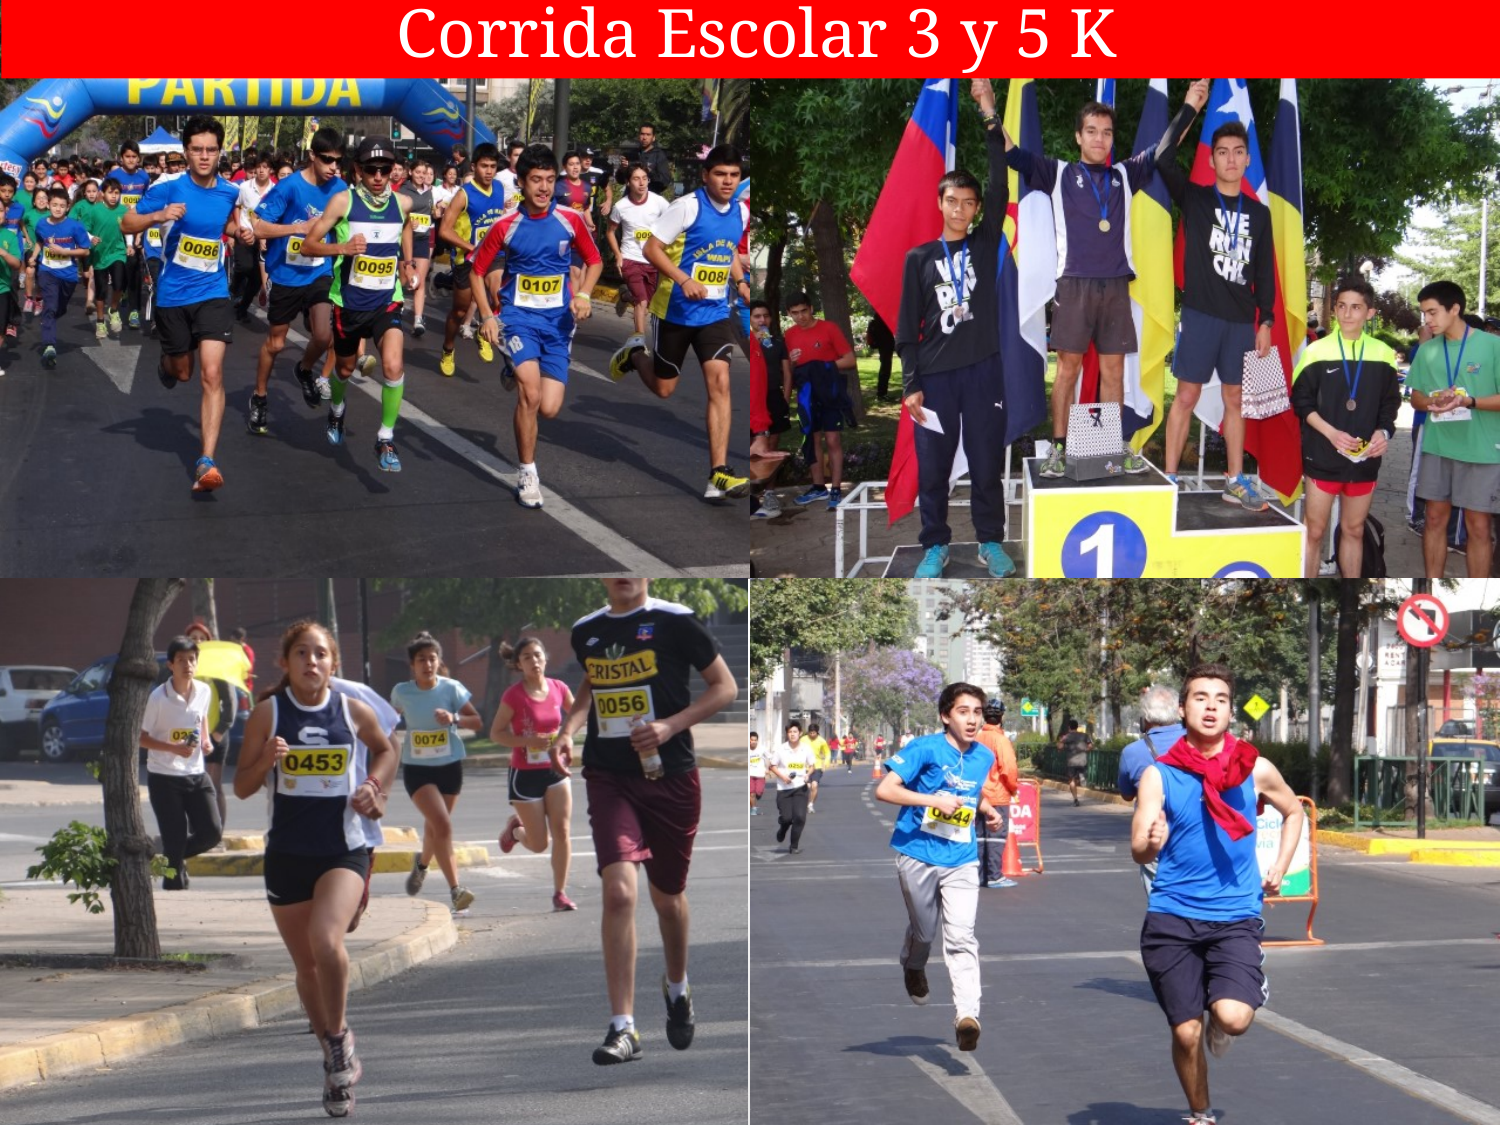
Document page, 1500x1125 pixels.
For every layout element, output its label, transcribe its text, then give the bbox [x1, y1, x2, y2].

picture [749, 54, 1500, 1125]
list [0, 0, 751, 577]
text_box Corrida Escolar 3 y 5 K [751, 0, 1500, 53]
picture [0, 578, 748, 1125]
